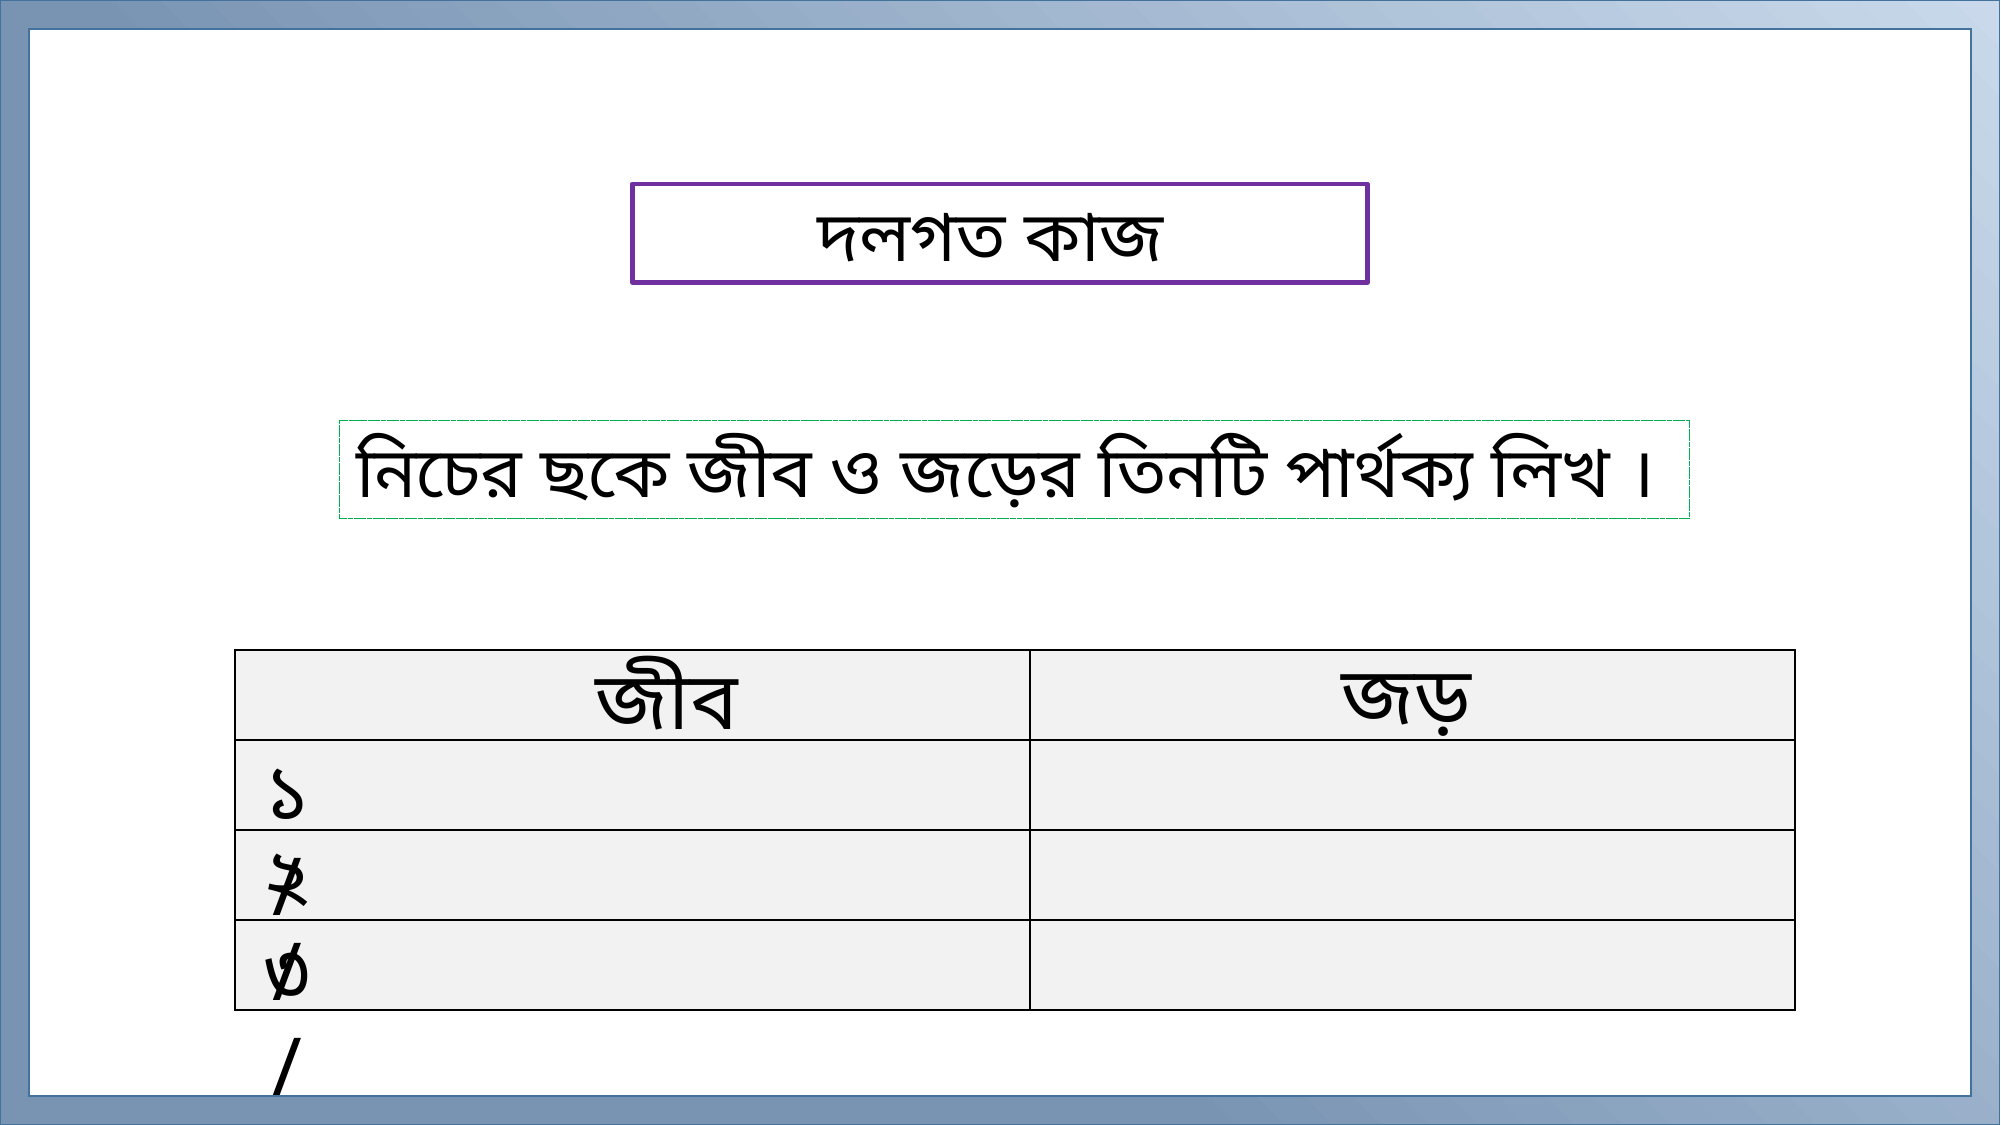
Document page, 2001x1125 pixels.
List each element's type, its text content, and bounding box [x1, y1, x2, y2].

text_box [1029, 919, 1796, 1011]
text_box [1029, 649, 1194, 739]
text_box [1029, 739, 1796, 829]
text_box জীব [444, 642, 910, 754]
text_box [0, 0, 2000, 1125]
text_box ১/ [234, 732, 340, 817]
text_box ২/ [234, 817, 340, 912]
text_box নিচের ছকে জীব ও জড়ের তিনটি পার্থক্য লিখ । [339, 420, 1690, 519]
text_box [234, 649, 444, 739]
text_box [1029, 829, 1796, 919]
text_box [1660, 649, 1796, 739]
text_box জড় [1194, 637, 1660, 749]
text_box [340, 919, 1029, 1011]
text_box [340, 739, 1029, 829]
text_box [340, 829, 1029, 919]
text_box দলগত কাজ [632, 183, 1368, 283]
text_box ৩/ [234, 912, 340, 1095]
text_box [910, 649, 1029, 739]
